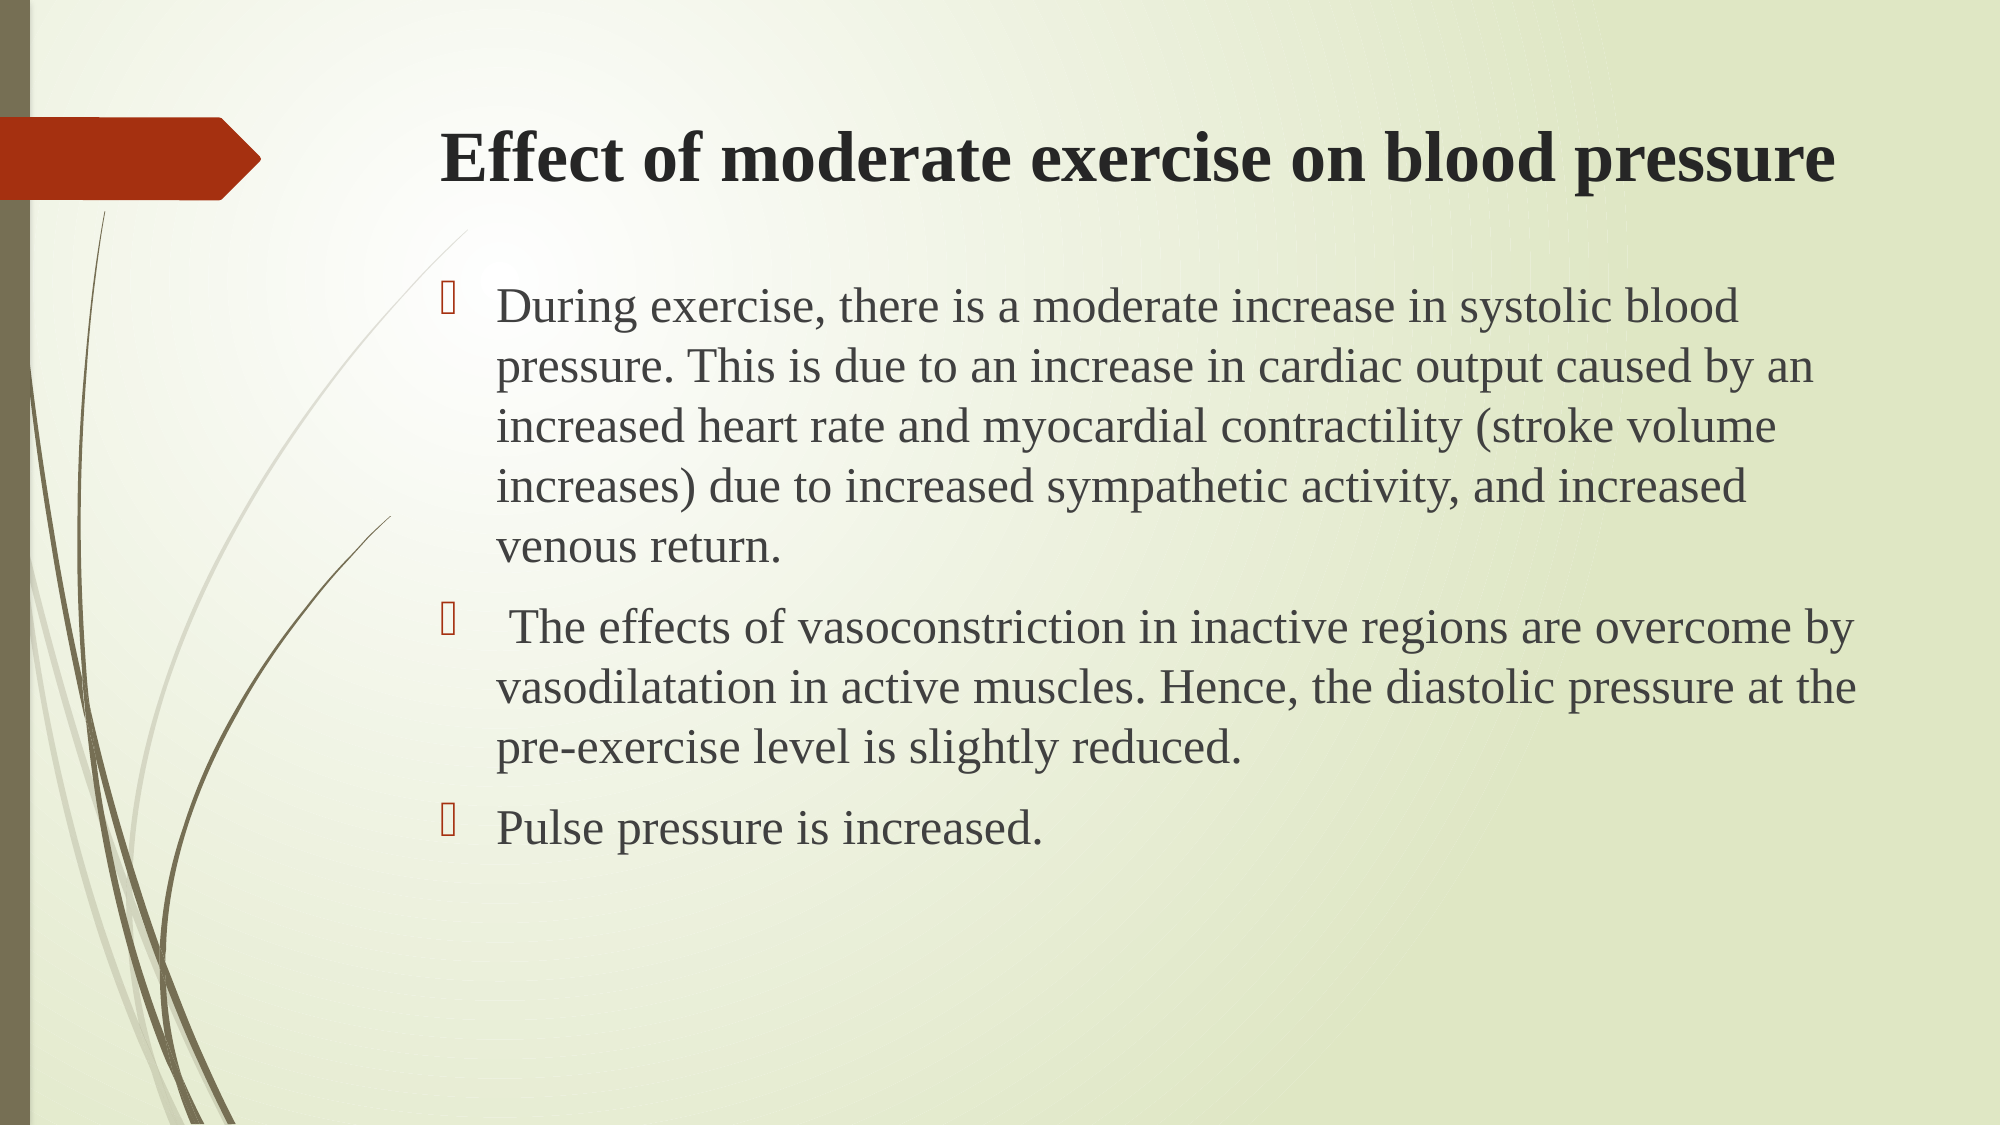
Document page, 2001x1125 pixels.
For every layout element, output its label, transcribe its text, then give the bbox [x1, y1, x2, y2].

title Effect of moderate exercise on blood pressure [425, 102, 1888, 265]
list During exercise, there is a moderate increase in systolic blood pressure. This is due to an increase in cardiac output caused by an increased heart rate and myocardial contractility (stroke volume increases) due to increased sympathetic activity, and increased venous return. The effects of vasoconstriction in inactive regions are overcome by vasodilatation in active muscles. Hence, the diastolic pressure at the pre-exercise level is slightly reduced. Pulse pressure is increased. [424, 265, 1888, 970]
